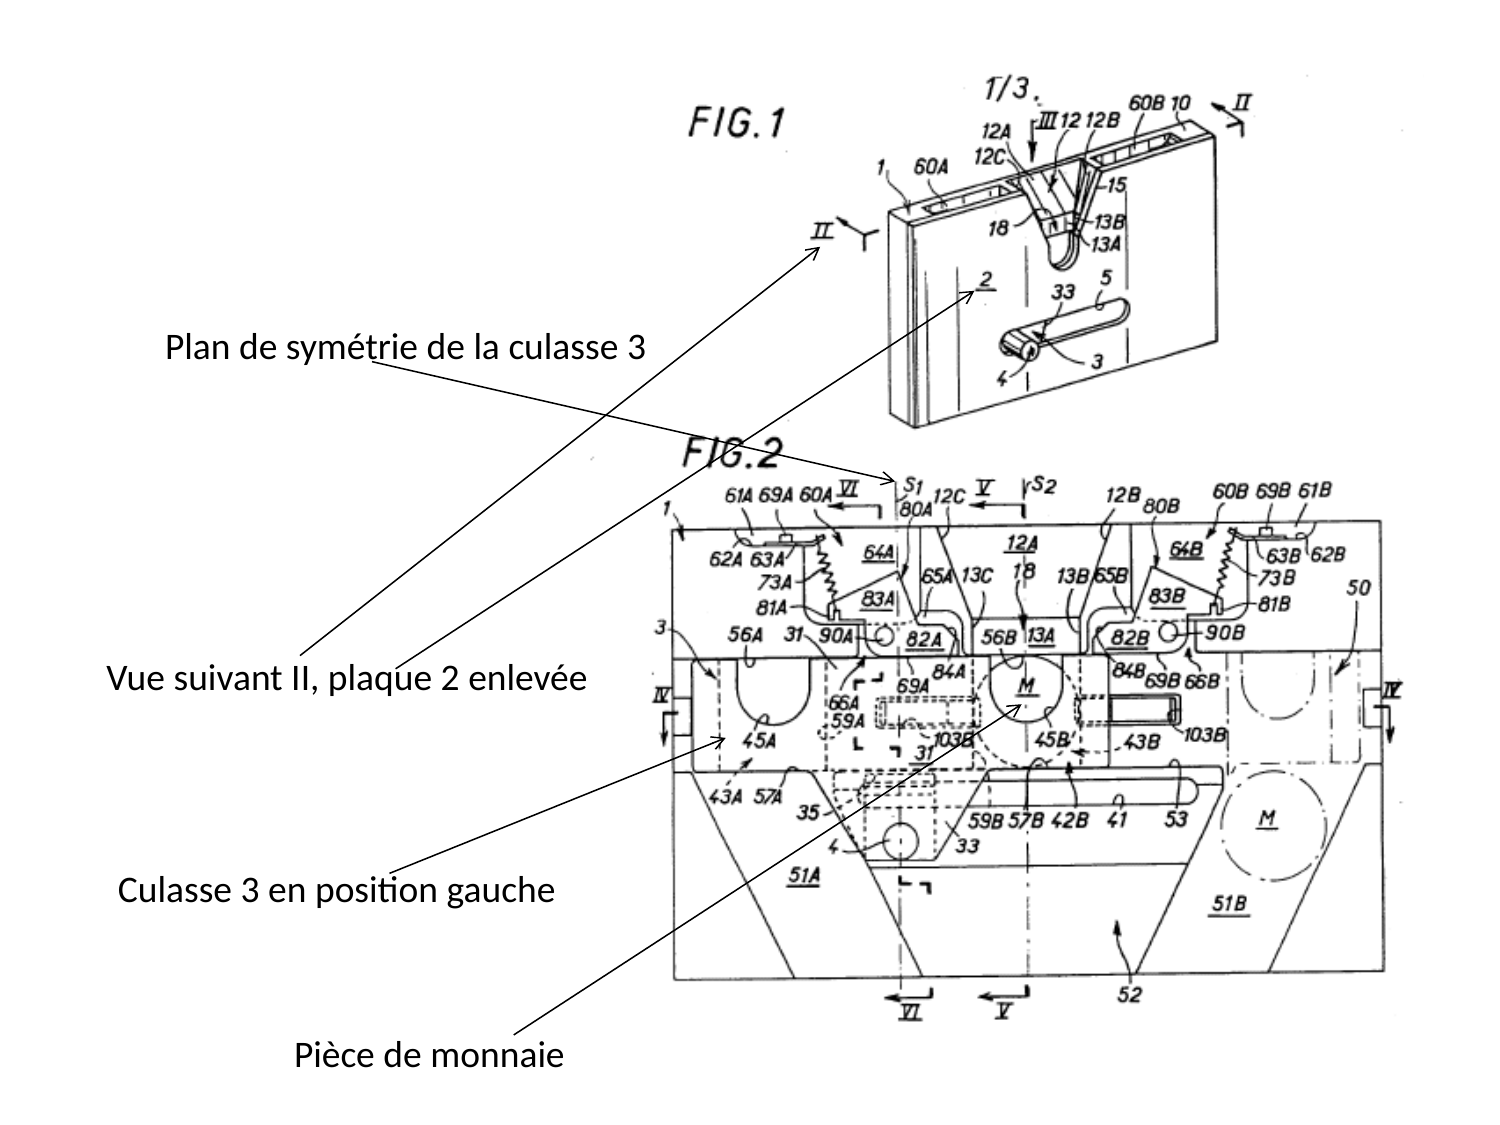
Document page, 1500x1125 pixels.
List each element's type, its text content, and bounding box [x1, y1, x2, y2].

picture [572, 66, 1424, 1036]
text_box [513, 703, 1022, 1036]
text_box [299, 246, 821, 656]
text_box Vue suivant II, plaque 2 enlevée [91, 645, 567, 705]
text_box Pièce de monnaie [279, 1023, 581, 1083]
text_box Culasse 3 en position gauche [103, 857, 508, 918]
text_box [389, 737, 508, 874]
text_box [824, 361, 896, 482]
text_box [395, 290, 975, 670]
text_box Plan de symétrie de la culasse 3 [150, 314, 294, 375]
